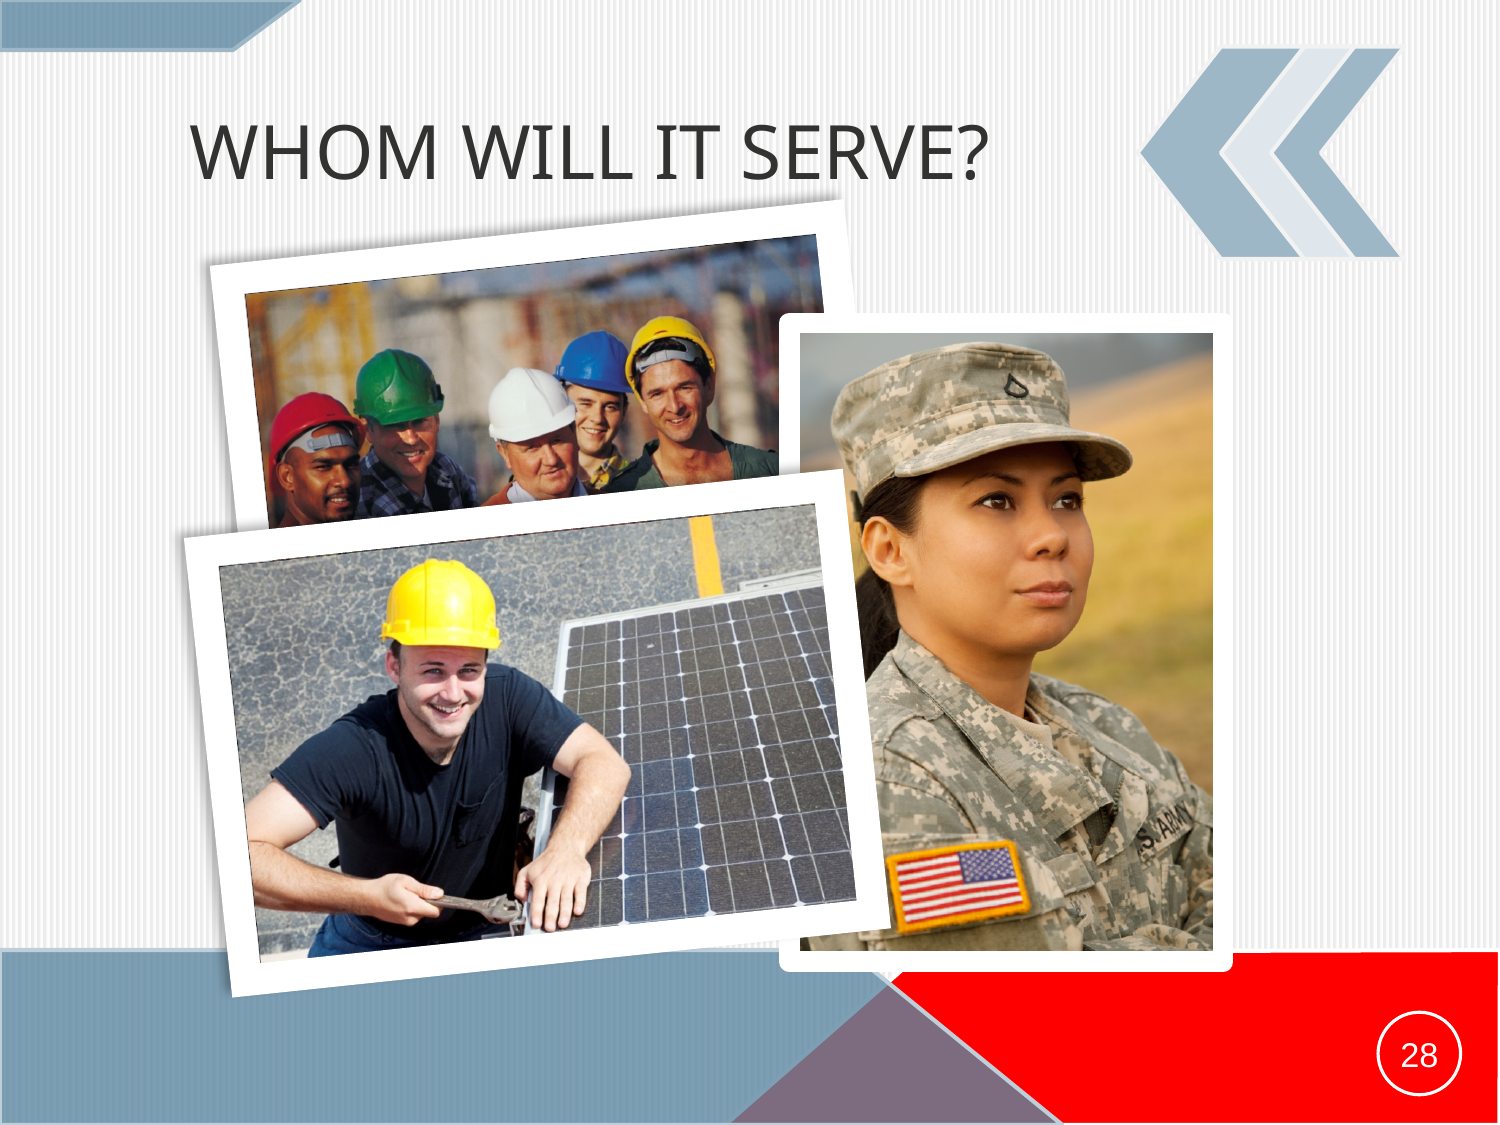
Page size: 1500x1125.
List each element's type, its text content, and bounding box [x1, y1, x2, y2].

footer [541, 1037, 1317, 1083]
picture [220, 234, 1213, 963]
slide_number 28 [1376, 1010, 1463, 1097]
title WhoM Will It Serve? [174, 112, 1369, 188]
